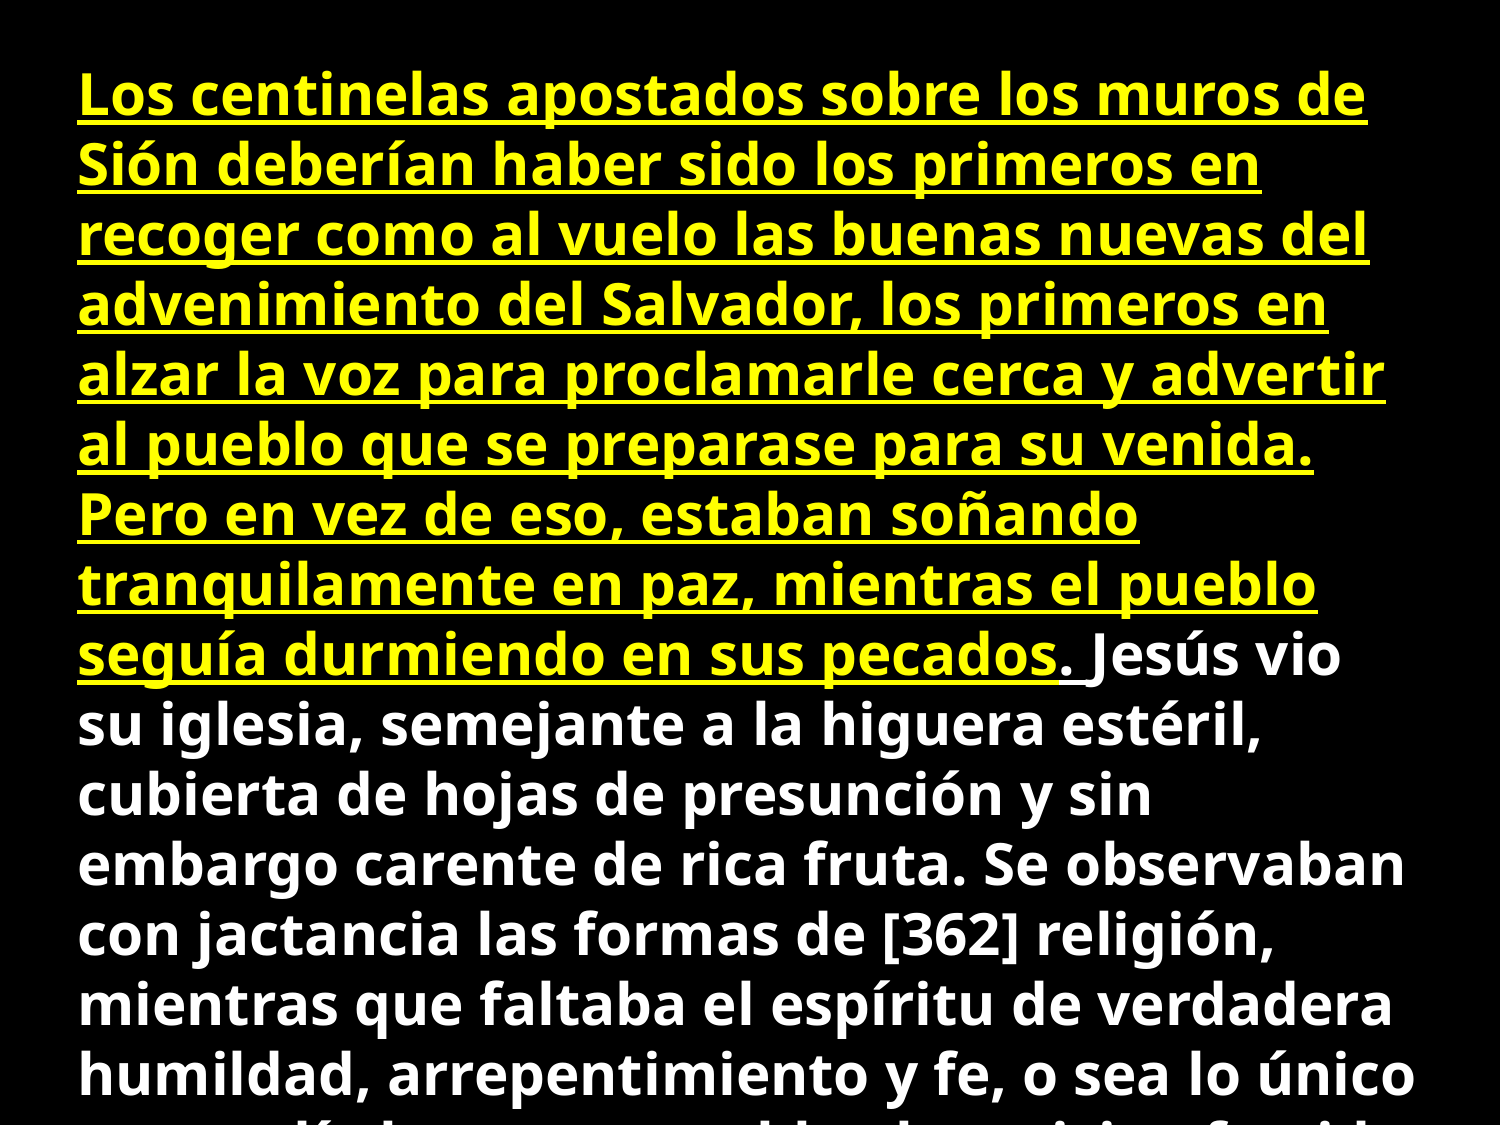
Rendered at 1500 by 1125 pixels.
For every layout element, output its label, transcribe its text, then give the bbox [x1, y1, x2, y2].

text_box Los centinelas apostados sobre los muros de Sión deberían haber sido los primeros en recoger como al vuelo las buenas nuevas del advenimiento del Salvador, los primeros en alzar la voz para proclamarle cerca y advertir al pueblo que se preparase para su venida. Pero en vez de eso, estaban soñando tranquilamente en paz, mientras el pueblo seguía durmiendo en sus pecados. Jesús vio su iglesia, semejante a la higuera estéril, cubierta de hojas de presunción y sin embargo carente de rica fruta. Se observaban con jactancia las formas de [362] religión, mientras que faltaba el espíritu de verdadera humildad, arrepentimiento y fe, o sea lo único que podía hacer aceptable el servicio ofrecido a Dios. [62, 50, 1438, 1125]
